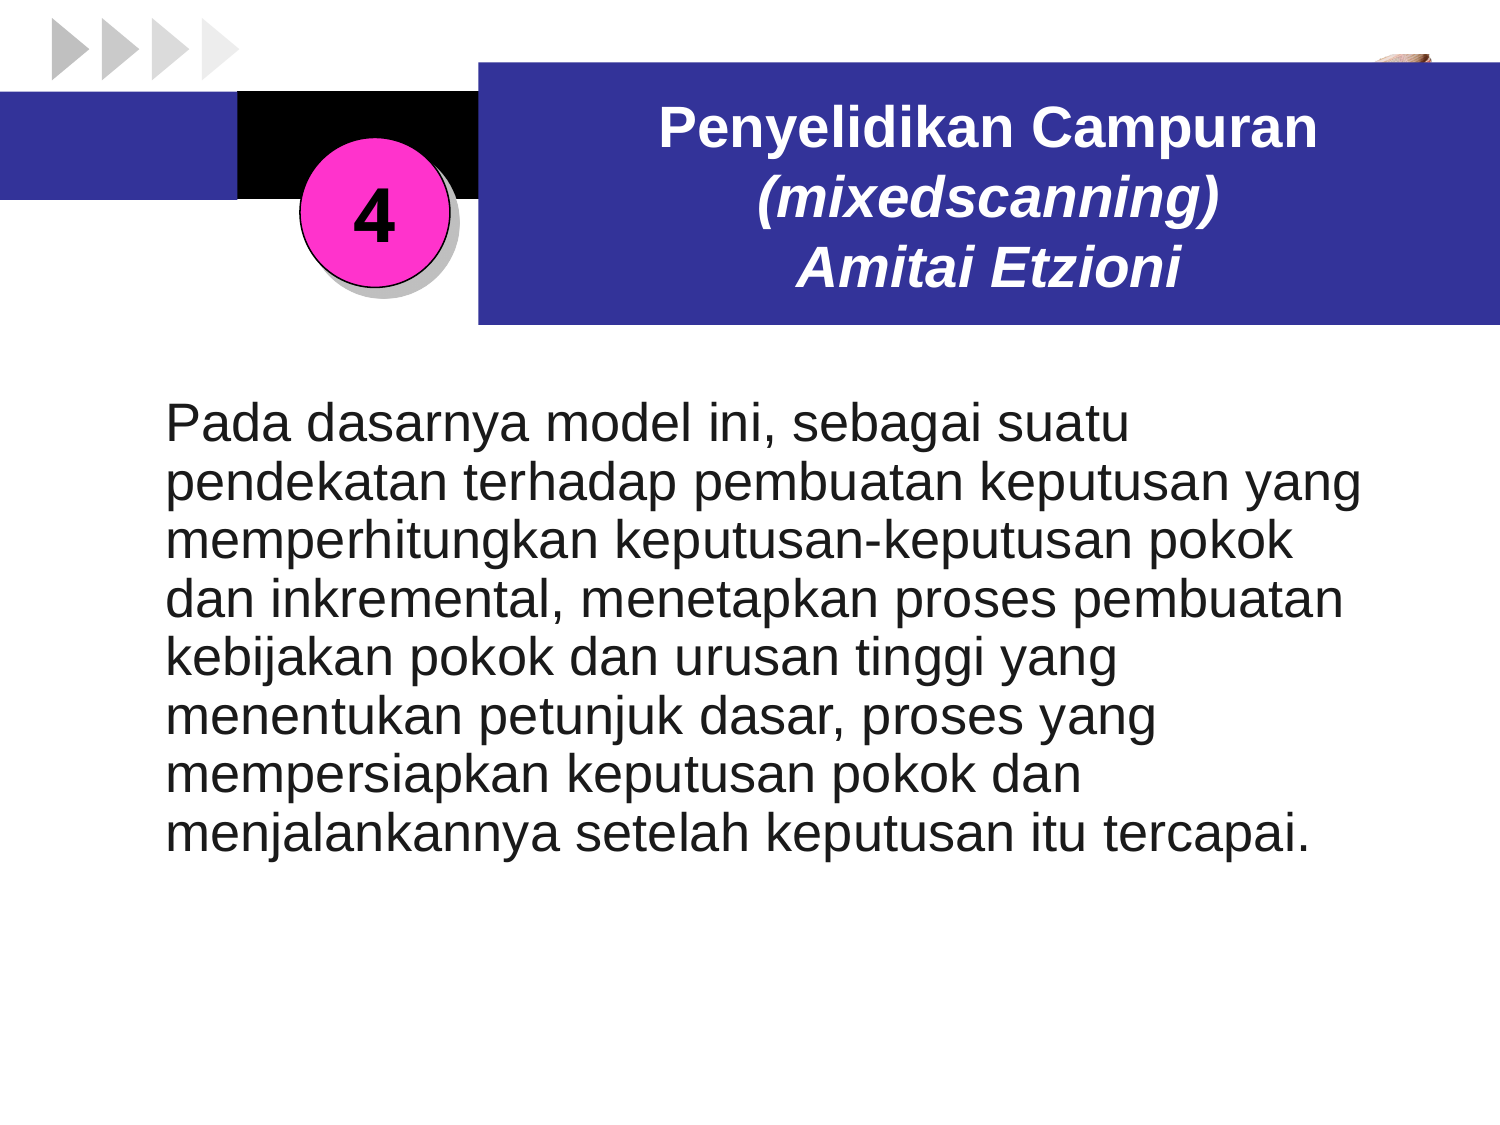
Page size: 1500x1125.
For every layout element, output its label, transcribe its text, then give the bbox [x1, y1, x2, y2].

picture [1364, 54, 1467, 62]
text_box 4 [299, 137, 450, 288]
list Pada dasarnya model ini, sebagai suatu pendekatan terhadap pembuatan keputusan yang memperhitungkan keputusan-keputusan pokok dan inkremental, menetapkan proses pembuatan kebijakan pokok dan urusan tinggi yang menentukan petunjuk dasar, proses yang mempersiapkan keputusan pokok dan menjalankannya setelah keputusan itu tercapai. [149, 387, 1413, 999]
title Penyelidikan Campuran (mixedscanning) Amitai Etzioni [478, 62, 1500, 326]
